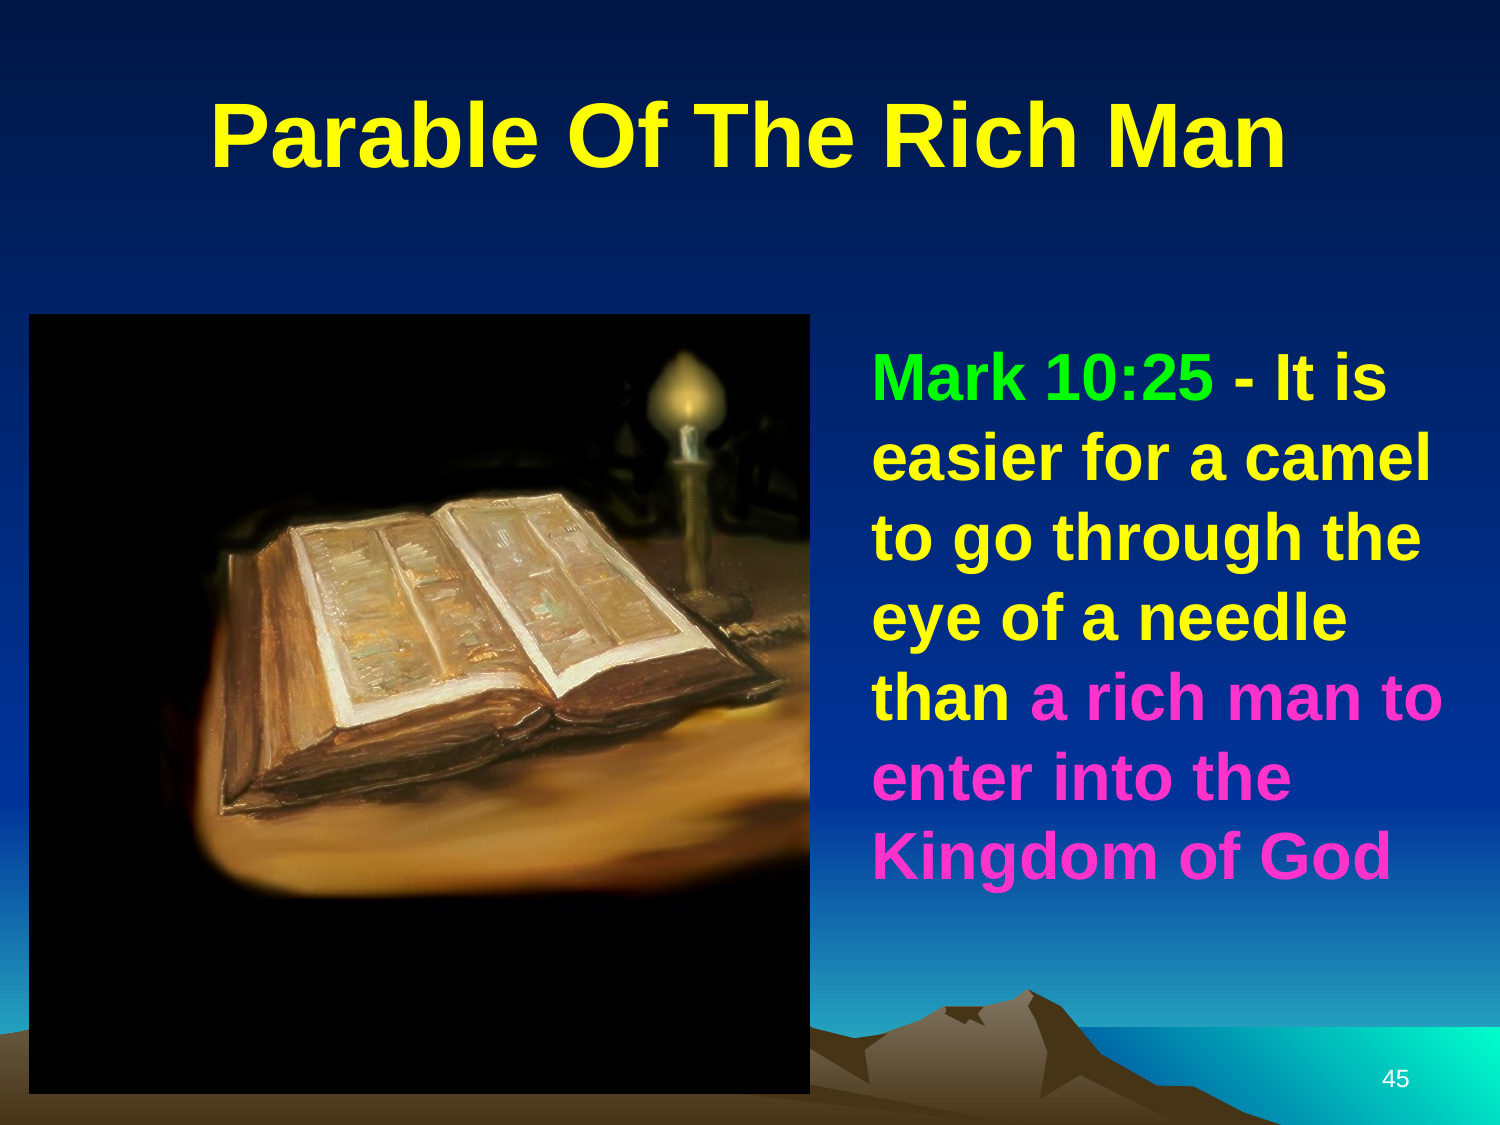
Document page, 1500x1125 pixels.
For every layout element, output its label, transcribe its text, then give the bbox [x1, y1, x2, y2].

slide_number 45 [1074, 1024, 1426, 1101]
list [29, 314, 810, 1095]
title Parable Of The Rich Man [74, 37, 1426, 226]
text_box Mark 10:25 - It is easier for a camel to go through the eye of a needle than a rich man to enter into the Kingdom of God [856, 326, 1471, 901]
